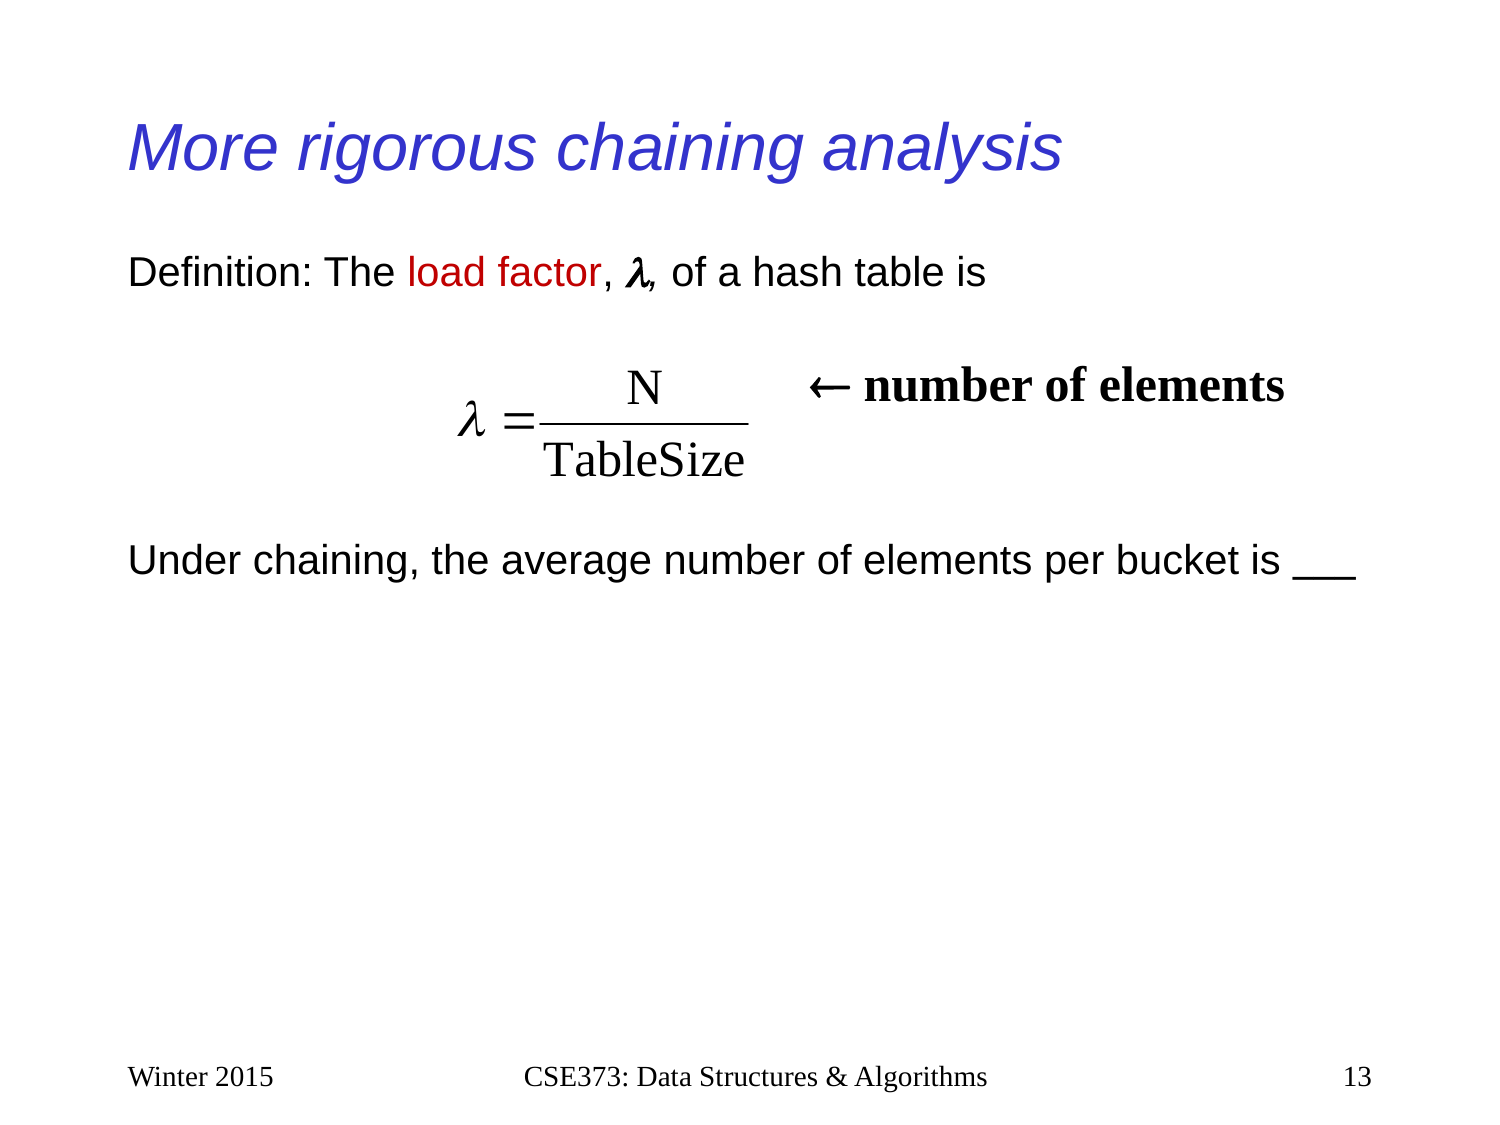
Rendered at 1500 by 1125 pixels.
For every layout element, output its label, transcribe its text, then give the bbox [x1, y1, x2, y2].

slide_number Winter 2015 [112, 1049, 426, 1125]
text_box Under chaining, the average number of elements per bucket is ___ [112, 524, 1388, 975]
text_box  number of elements [795, 356, 1301, 419]
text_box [449, 356, 760, 488]
slide_number 13 [1074, 1049, 1388, 1125]
list Definition: The load factor, , of a hash table is [112, 237, 1388, 326]
footer CSE373: Data Structures & Algorithms [474, 1049, 1038, 1125]
title More rigorous chaining analysis [112, 49, 1388, 237]
